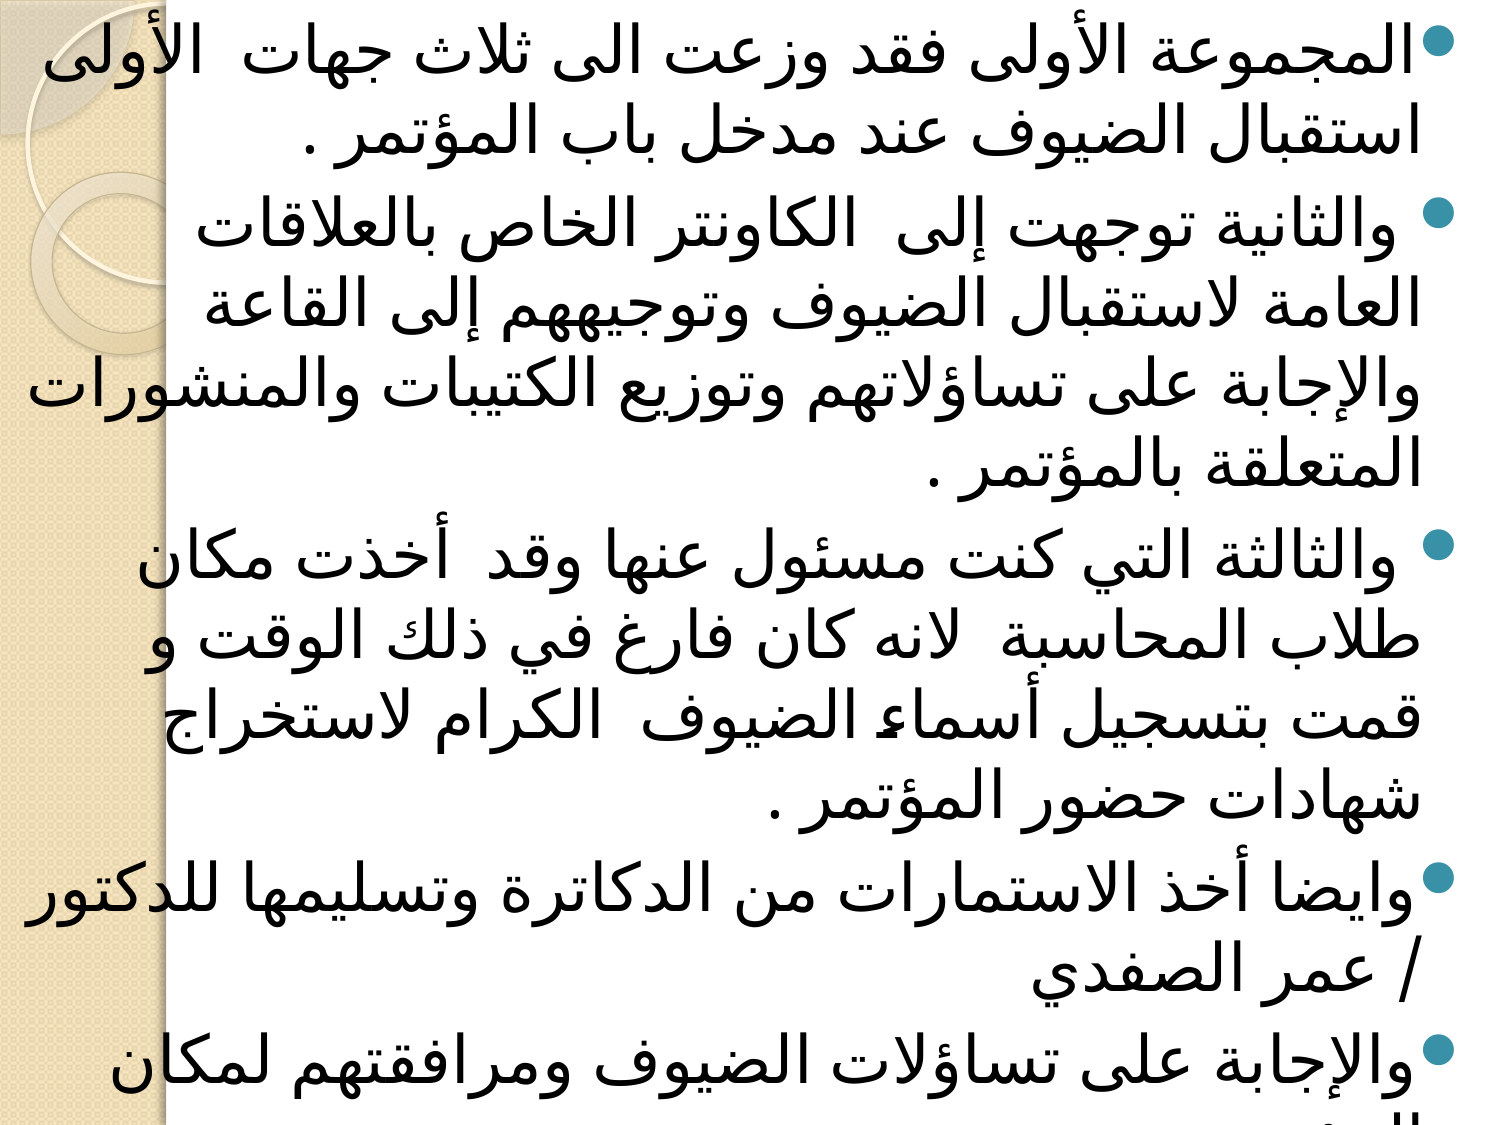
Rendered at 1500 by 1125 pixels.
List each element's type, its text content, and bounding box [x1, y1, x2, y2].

list المجموعة الأولى فقد وزعت الى ثلاث جهات الأولى استقبال الضيوف عند مدخل باب المؤتمر . والثانية توجهت إلى الكاونتر الخاص بالعلاقات العامة لاستقبال الضيوف وتوجيههم إلى القاعة والإجابة على تساؤلاتهم وتوزيع الكتيبات والمنشورات المتعلقة بالمؤتمر . والثالثة التي كنت مسئول عنها وقد أخذت مكان طلاب المحاسبة لانه كان فارغ في ذلك الوقت و قمت بتسجيل أسماء الضيوف الكرام لاستخراج شهادات حضور المؤتمر . وايضا أخذ الاستمارات من الدكاترة وتسليمها للدكتور / عمر الصفدي والإجابة على تساؤلات الضيوف ومرافقتهم لمكان المؤتمر. [0, 0, 1500, 1125]
